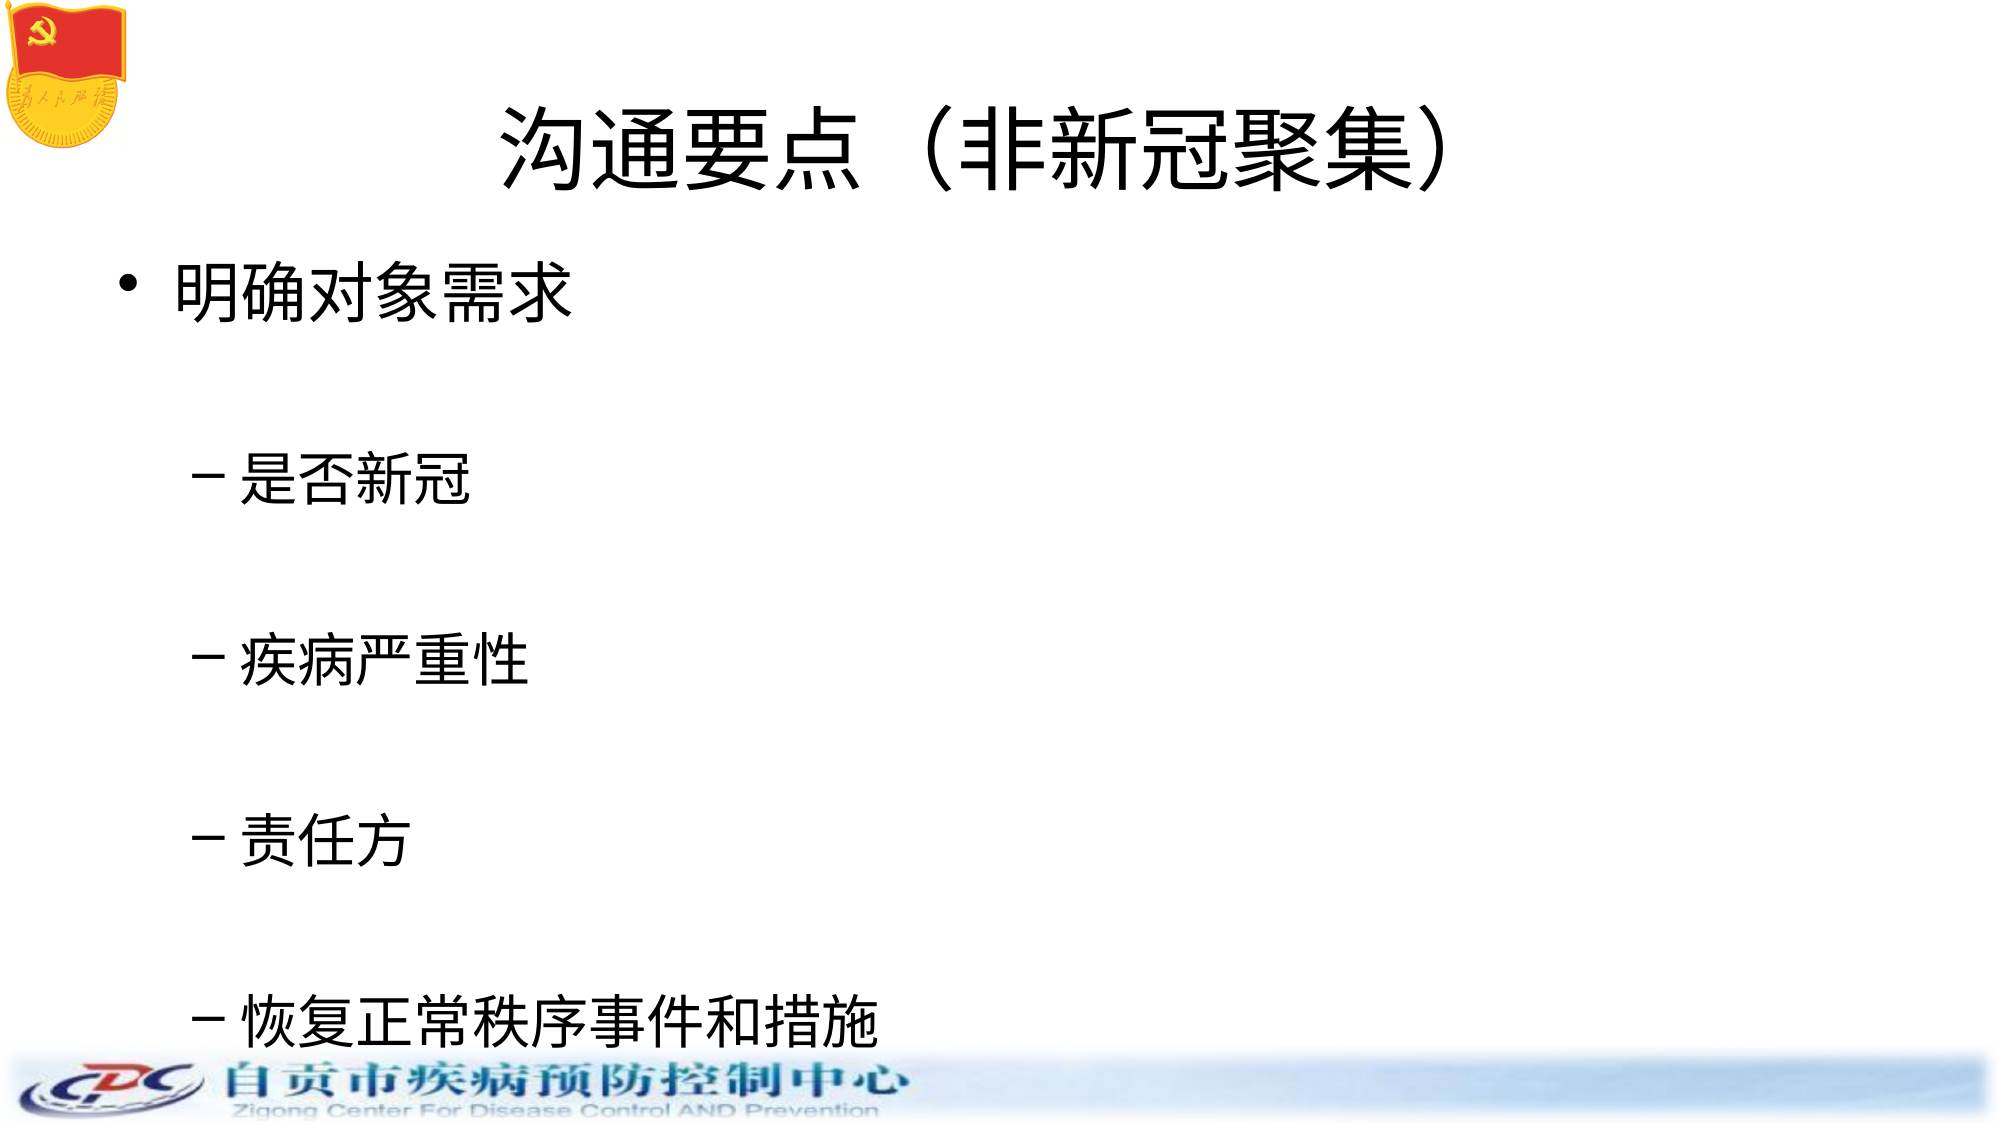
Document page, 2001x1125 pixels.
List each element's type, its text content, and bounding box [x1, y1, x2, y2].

picture [0, 0, 132, 149]
list 明确对象需求 是否新冠 疾病严重性 责任方 恢复正常秩序事件和措施 [102, 243, 1903, 987]
title 沟通要点（非新冠聚集） [102, 52, 1903, 241]
picture [22, 1068, 1977, 1102]
